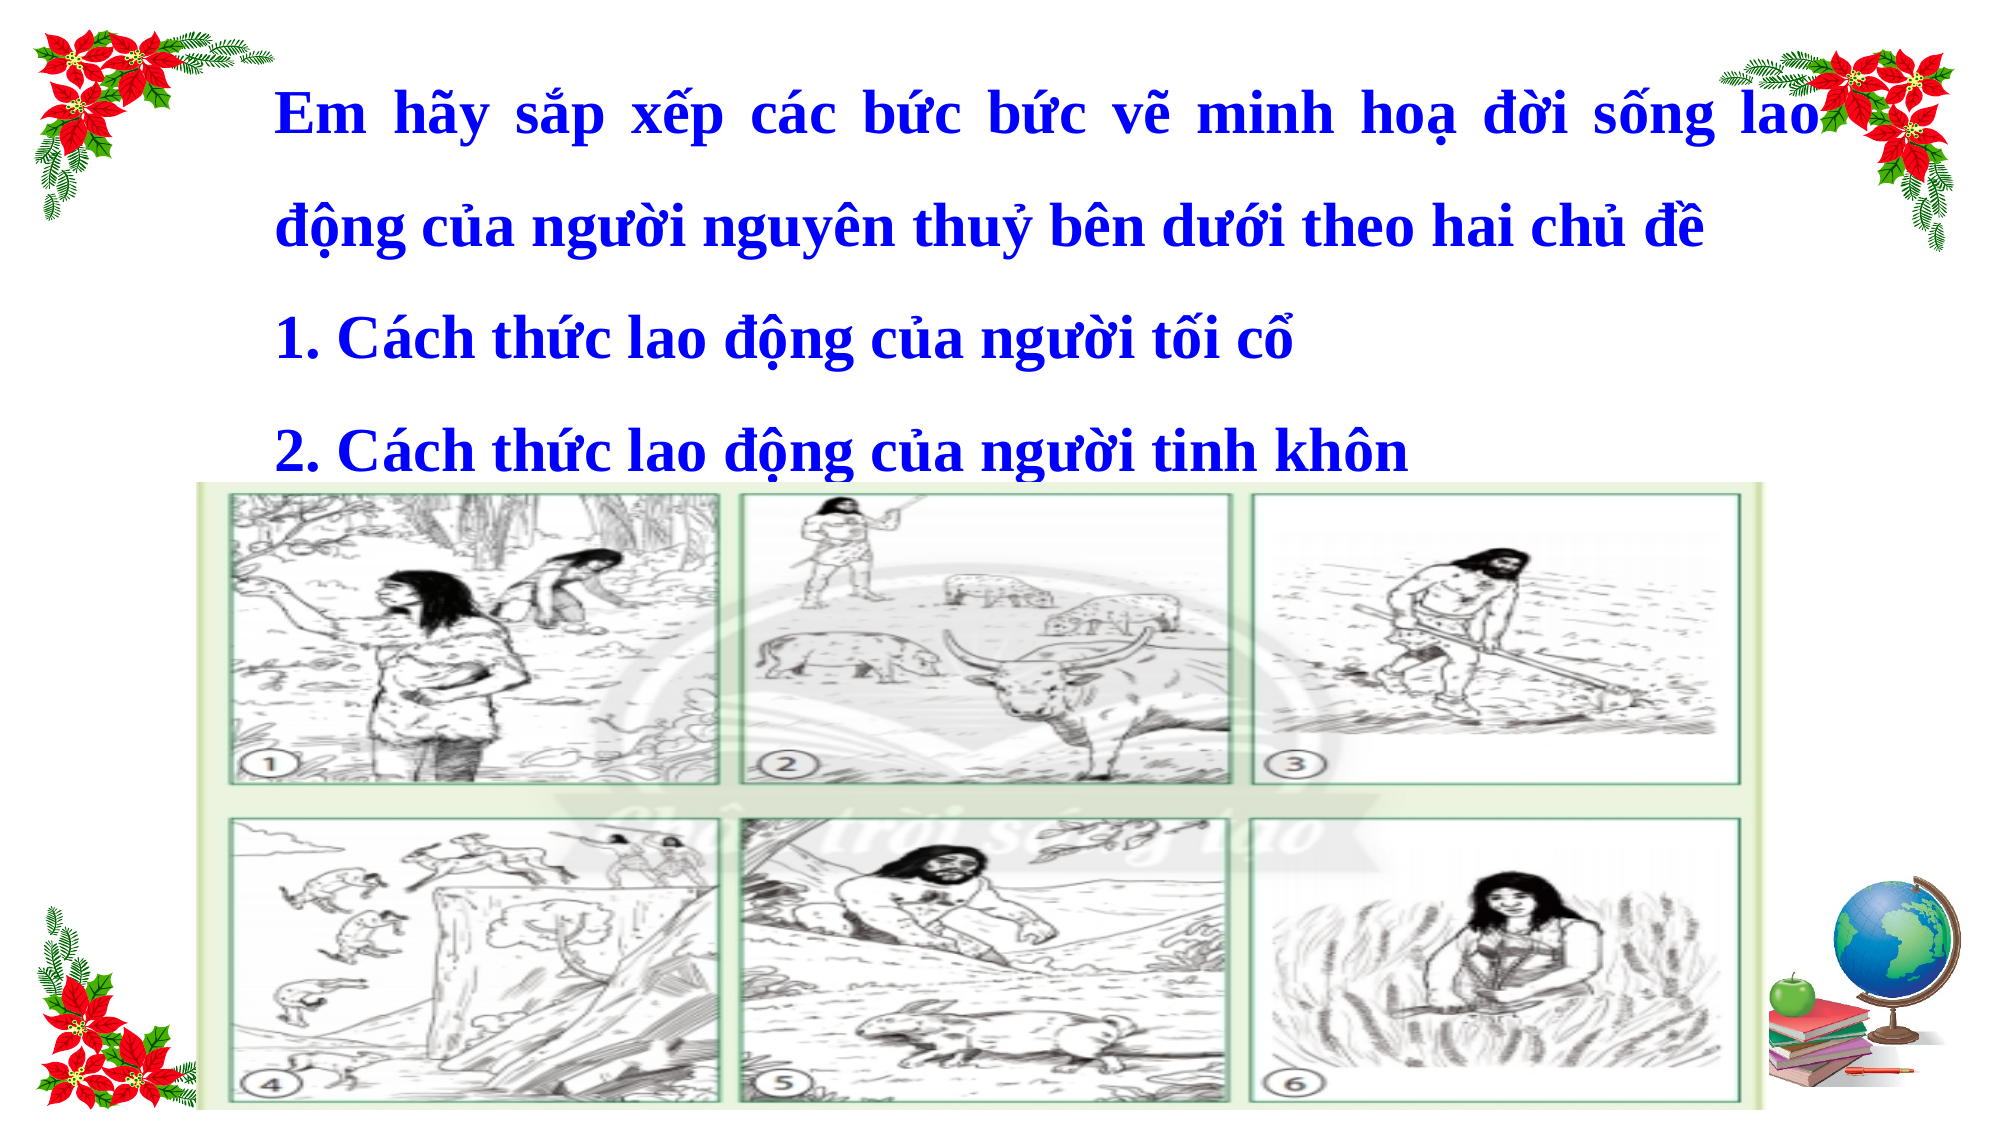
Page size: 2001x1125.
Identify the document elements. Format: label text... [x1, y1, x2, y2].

picture [57, 3, 251, 247]
picture [52, 482, 1964, 1125]
picture [1735, 31, 1939, 269]
text_box Em hãy sắp xếp các bức bức vẽ minh hoạ đời sống lao động của người nguyên thuỷ bên dưới theo hai chủ đề 1. Cách thức lao động của người tối cổ 2. Cách thức lao động của người tinh khôn [259, 26, 1837, 491]
